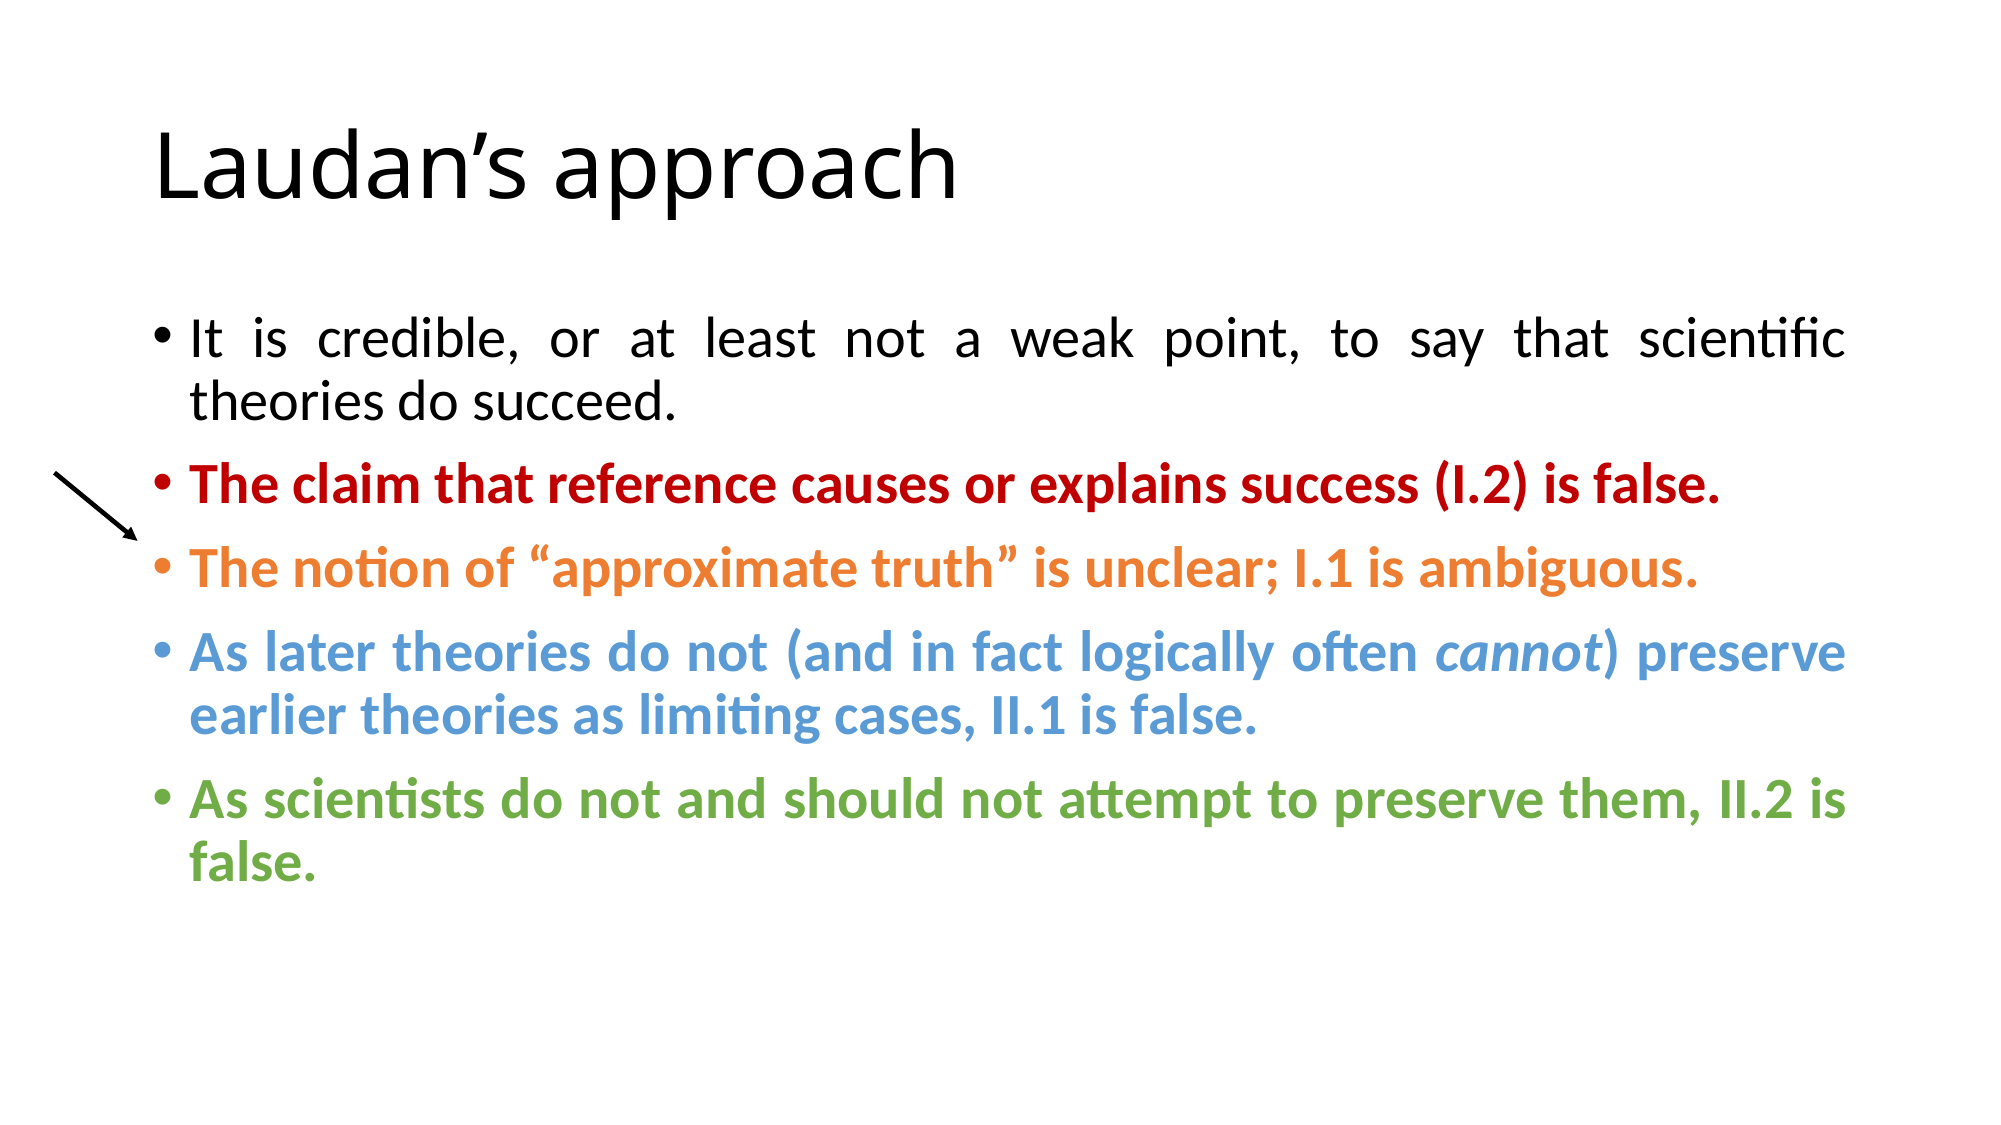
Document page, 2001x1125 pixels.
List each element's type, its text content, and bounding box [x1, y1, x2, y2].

list It is credible, or at least not a weak point, to say that scientific theories do succeed. The claim that reference causes or explains success (I.2) is false. The notion of “approximate truth” is unclear; I.1 is ambiguous. As later theories do not (and in fact logically often cannot) preserve earlier theories as limiting cases, II.1 is false. As scientists do not and should not attempt to preserve them, II.2 is false. [137, 299, 1863, 1014]
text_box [54, 472, 138, 541]
title Laudan’s approach [137, 59, 1863, 278]
